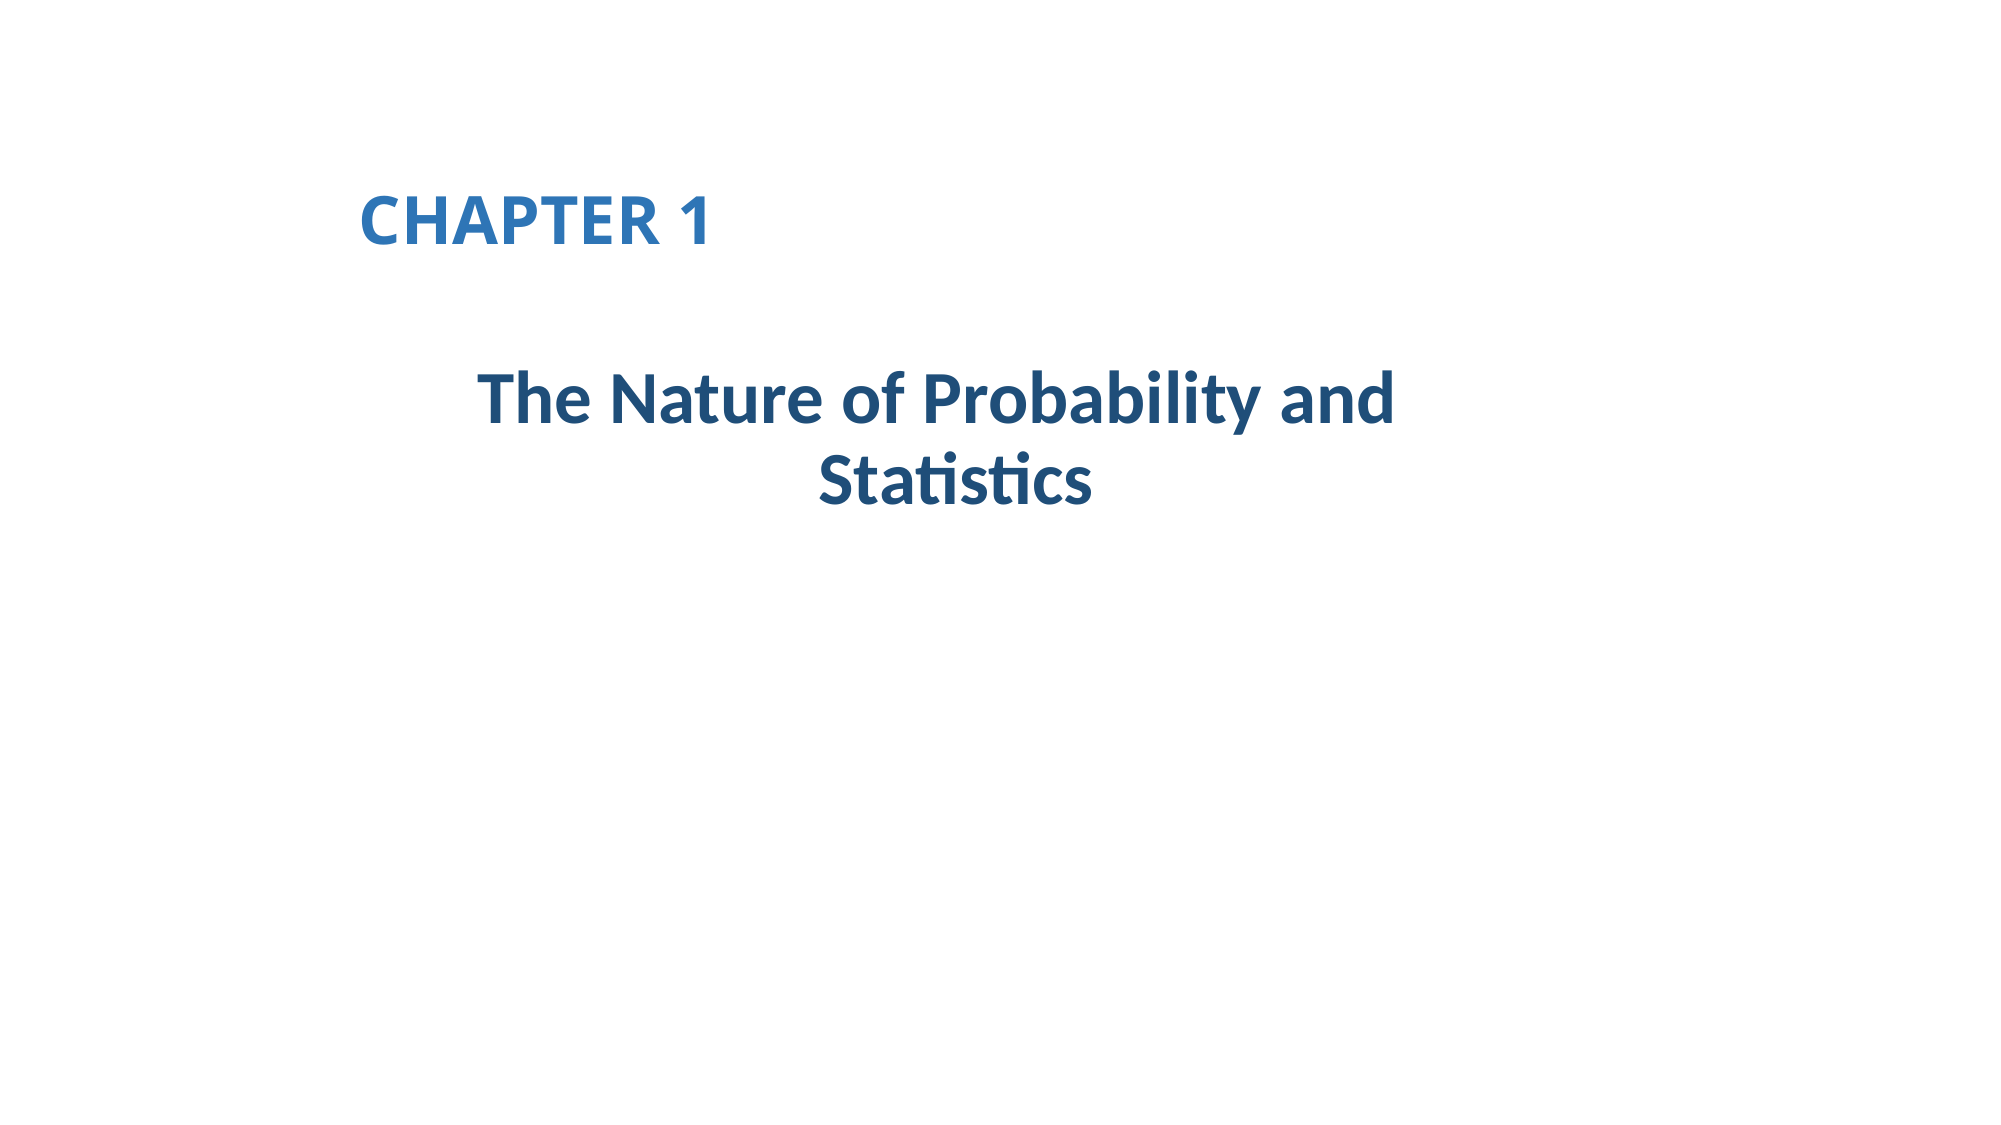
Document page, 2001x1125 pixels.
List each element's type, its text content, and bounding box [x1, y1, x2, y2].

list The Nature of Probability and Statistics [324, 351, 1550, 1062]
title CHAPTER 1 [343, 128, 1569, 317]
